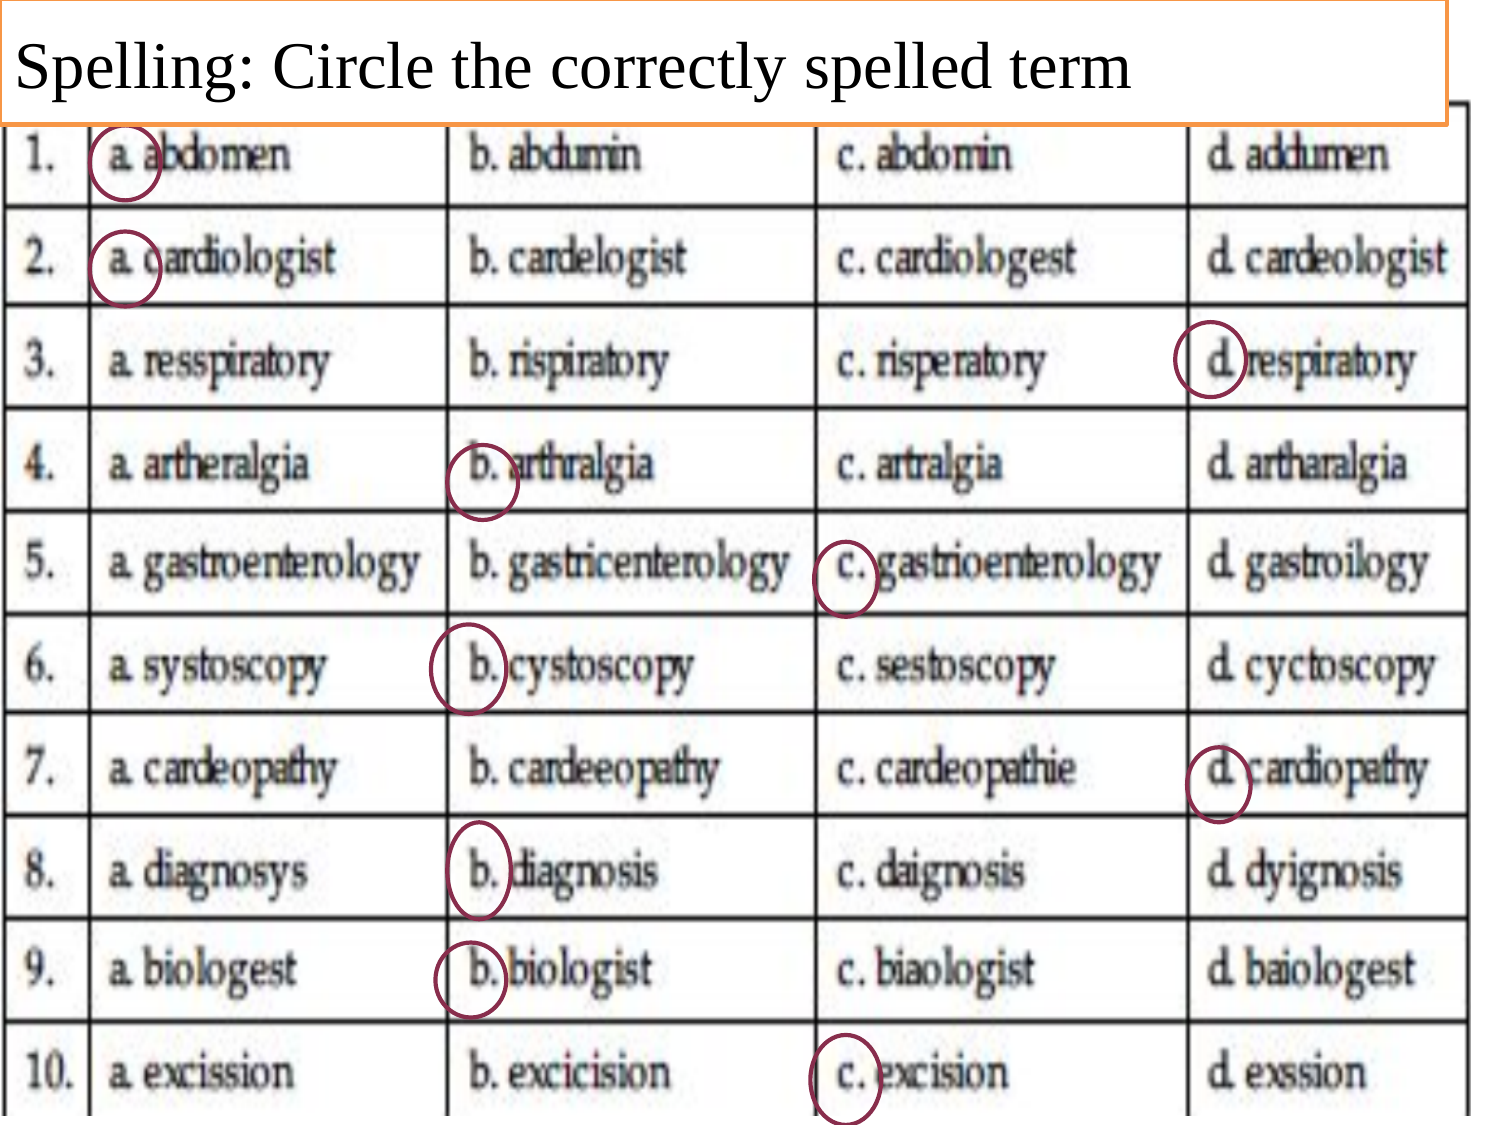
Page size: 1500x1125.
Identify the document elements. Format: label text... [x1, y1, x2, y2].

text_box Spelling: Circle the correctly spelled term [0, 0, 1449, 98]
picture [0, 99, 1471, 1116]
